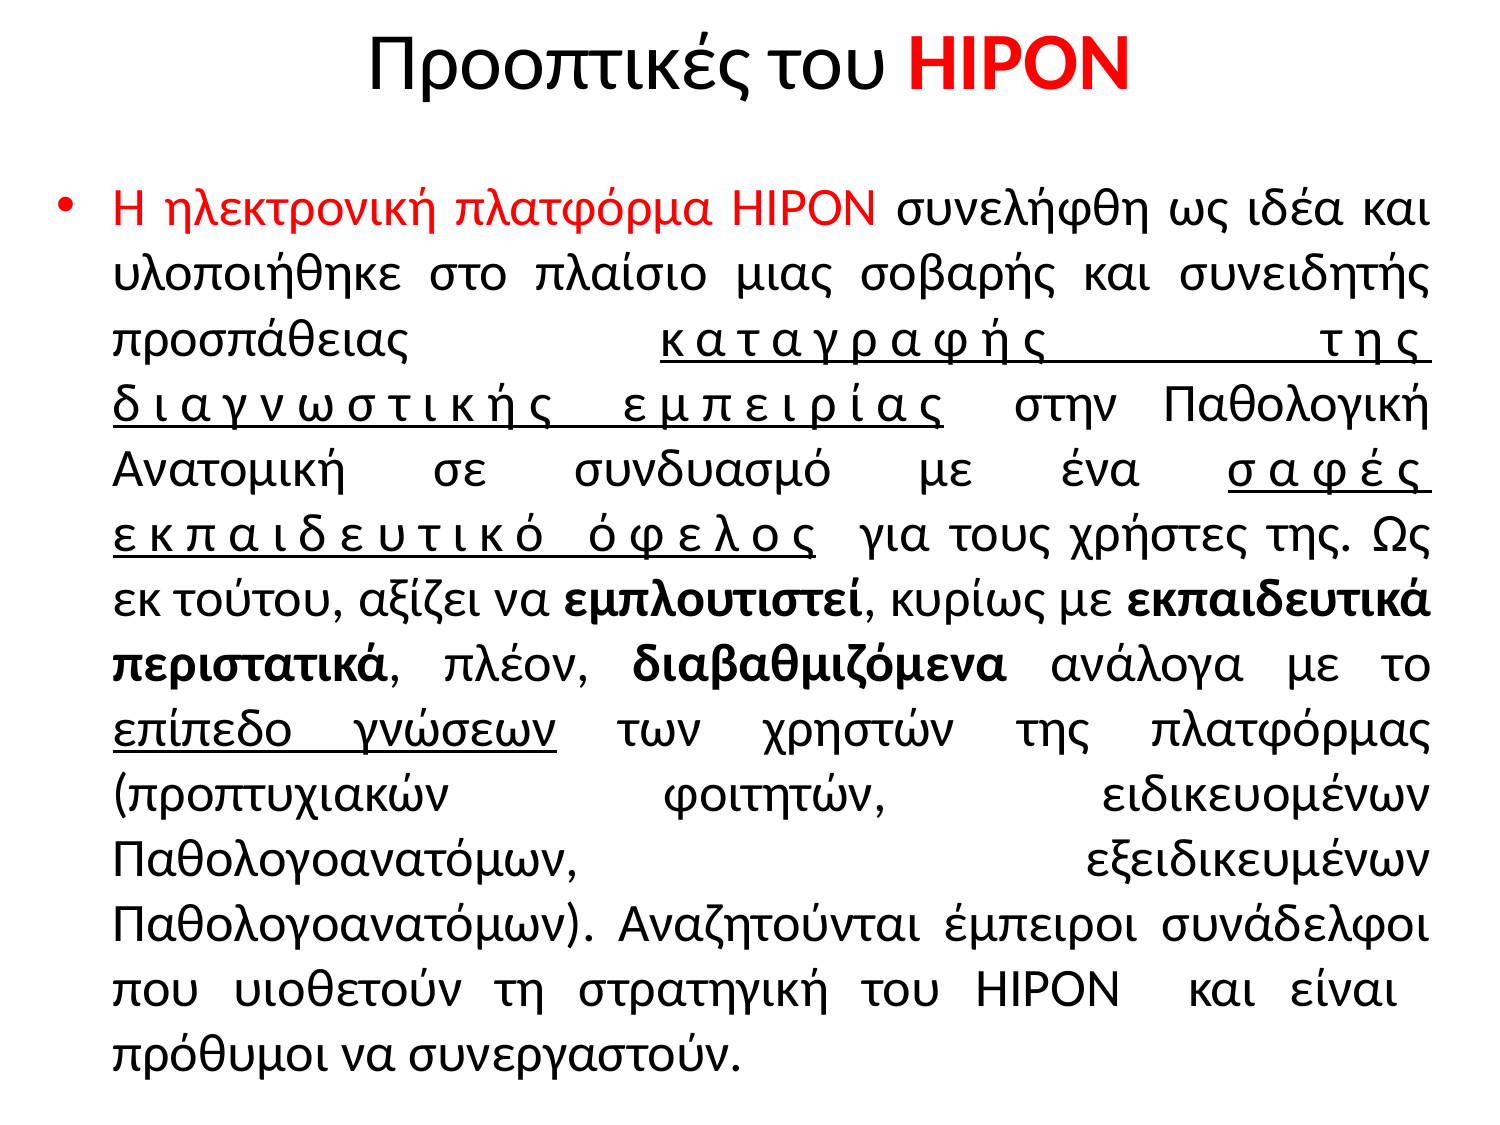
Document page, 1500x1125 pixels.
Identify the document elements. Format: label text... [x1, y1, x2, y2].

list Η ηλεκτρονική πλατφόρμα HIPON συνελήφθη ως ιδέα και υλοποιήθηκε στο πλαίσιο μιας σοβαρής και συνειδητής προσπάθειας καταγραφής της διαγνωστικής εμπειρίας στην Παθολογική Ανατομική σε συνδυασμό με ένα σαφές εκπαιδευτικό όφελος για τους χρήστες της. Ως εκ τούτου, αξίζει να εμπλουτιστεί, κυρίως με εκπαιδευτικά περιστατικά, πλέον, διαβαθμιζόμενα ανάλογα με το επίπεδο γνώσεων των χρηστών της πλατφόρμας (προπτυχιακών φοιτητών, ειδικευομένων Παθολογοανατόμων, εξειδικευμένων Παθολογοανατόμων). Αναζητούνται έμπειροι συνάδελφοι που υιοθετούν τη στρατηγική του HIPON και είναι πρόθυμοι να συνεργαστούν. [41, 164, 1447, 1125]
title Προοπτικές του HIPON [75, 0, 1425, 114]
